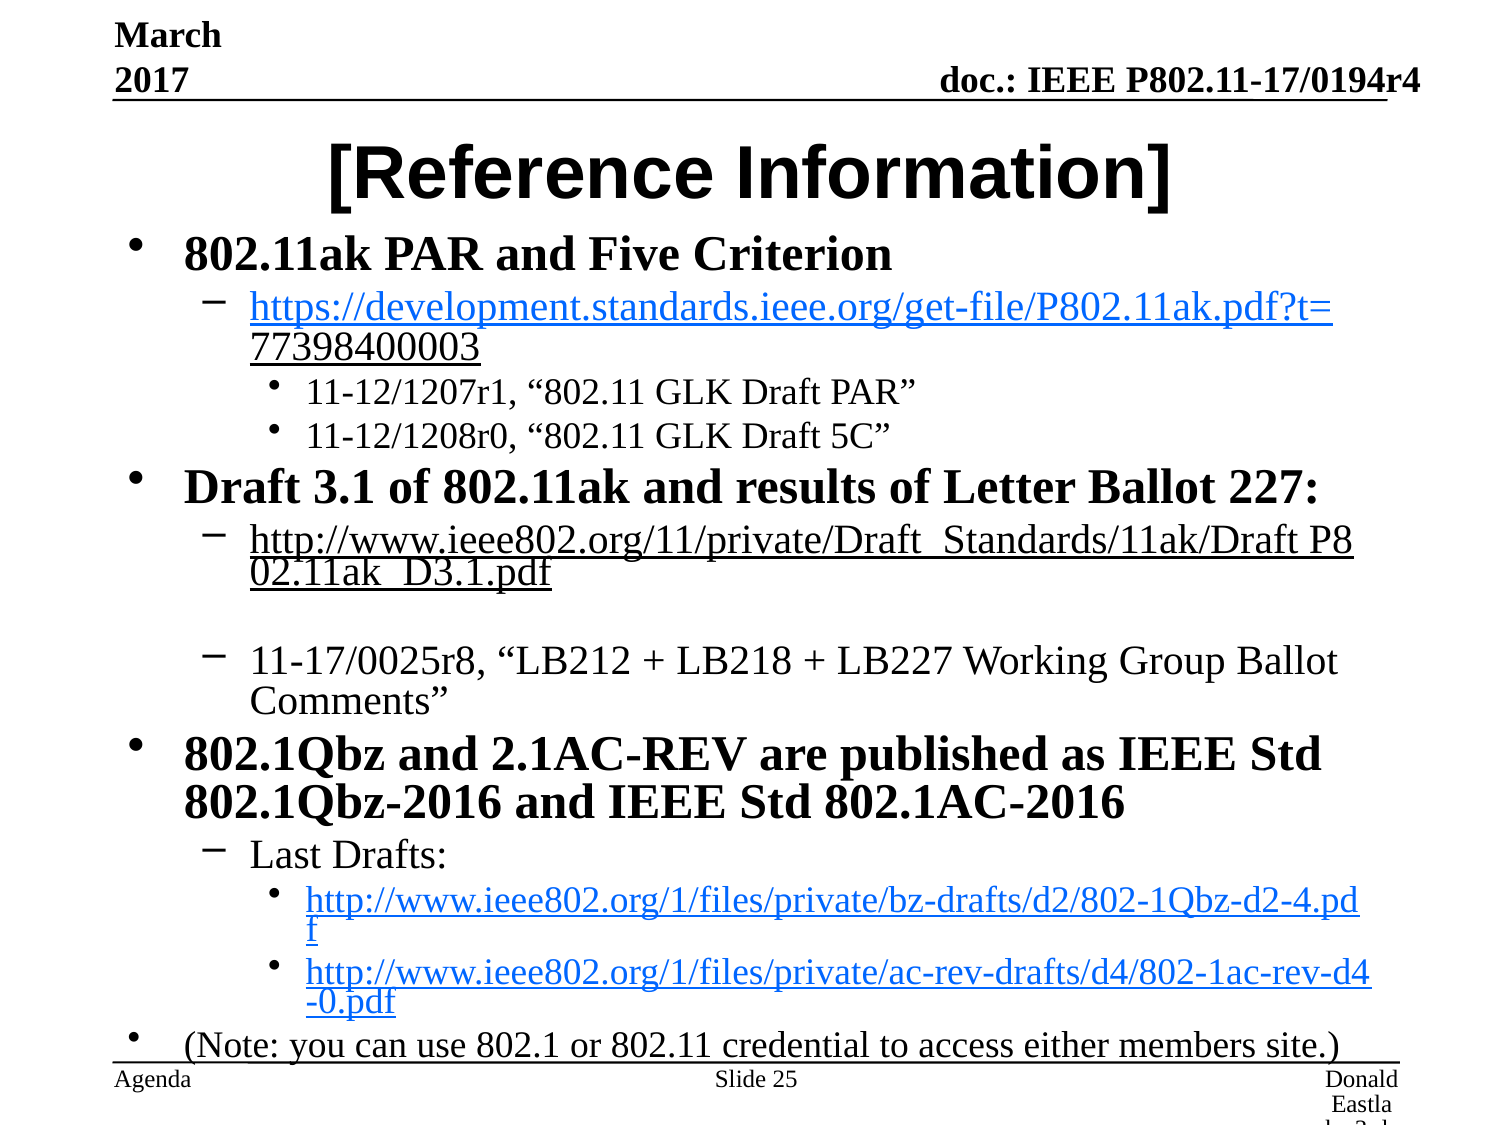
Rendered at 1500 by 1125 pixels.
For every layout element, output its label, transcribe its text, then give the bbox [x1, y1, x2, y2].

footer Donald Eastlake 3rd, Huawei Technologies [1325, 1062, 1402, 1093]
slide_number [114, 54, 290, 100]
list 802.11ak PAR and Five Criterion https://development.standards.ieee.org/get-file/P802.11ak.pdf?t=77398400003 11-12/1207r1, “802.11 GLK Draft PAR” 11-12/1208r0, “802.11 GLK Draft 5C” Draft 3.1 of 802.11ak and results of Letter Ballot 227: http://www.ieee802.org/11/private/Draft_Standards/11ak/Draft P802.11ak_D3.1.pdf 11-17/0025r8, “LB212 + LB218 + LB227 Working Group Ballot Comments” 802.1Qbz and 2.1AC-REV are published as IEEE Std 802.1Qbz-2016 and IEEE Std 802.1AC-2016 Last Drafts: http://www.ieee802.org/1/files/private/bz-drafts/d2/802-1Qbz-d2-4.pdf http://www.ieee802.org/1/files/private/ac-rev-drafts/d4/802-1ac-rev-d4-0.pdf (Note: you can use 802.1 or 802.11 credential to access either members site.) [112, 224, 1388, 1063]
title [Reference Information] [112, 112, 1388, 224]
slide_number Slide 25 [712, 1063, 800, 1093]
